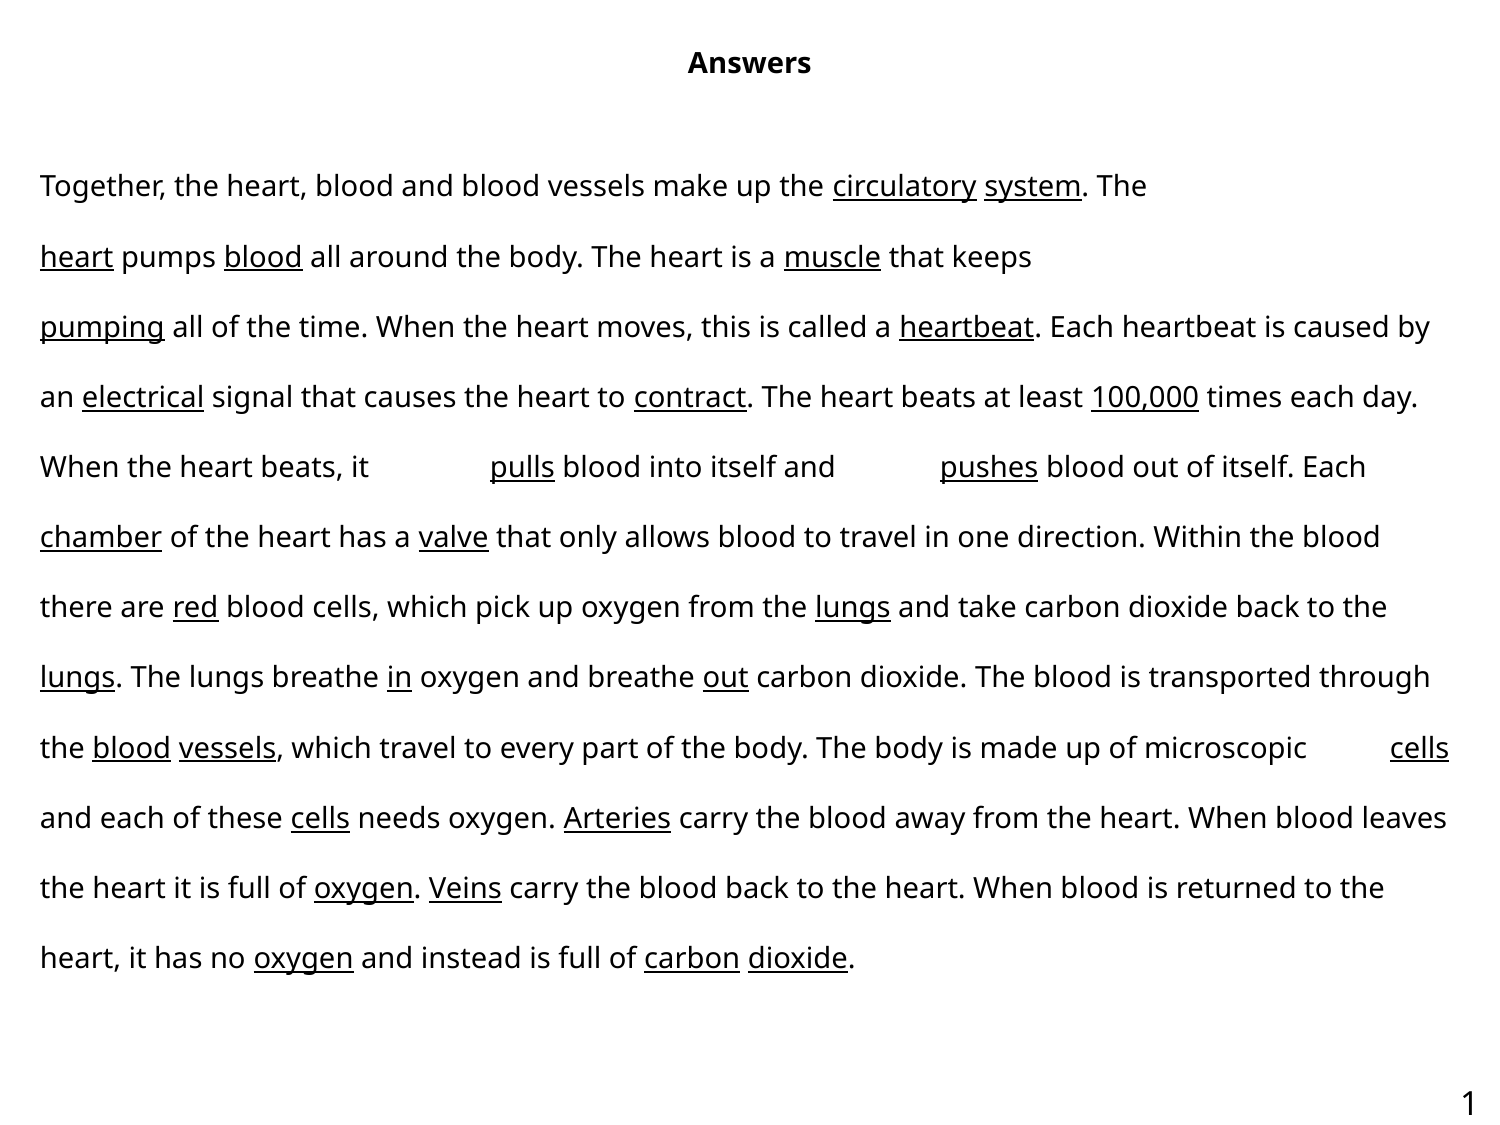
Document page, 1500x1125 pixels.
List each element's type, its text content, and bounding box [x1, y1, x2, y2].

text_box Answers [29, 24, 1471, 100]
text_box 1 [1445, 1074, 1494, 1125]
text_box Together, the heart, blood and blood vessels make up the circulatory system. The heart pumps blood all around the body. The heart is a muscle that keeps pumping all of the time. When the heart moves, this is called a heartbeat. Each heartbeat is caused by an electrical signal that causes the heart to contract. The heart beats at least 100,000 times each day. When the heart beats, it pulls blood into itself and pushes blood out of itself. Each chamber of the heart has a valve that only allows blood to travel in one direction. Within the blood there are red blood cells, which pick up oxygen from the lungs and take carbon dioxide back to the lungs. The lungs breathe in oxygen and breathe out carbon dioxide. The blood is transported through the blood vessels, which travel to every part of the body. The body is made up of microscopic cells and each of these cells needs oxygen. Arteries carry the blood away from the heart. When blood leaves the heart it is full of oxygen. Veins carry the blood back to the heart. When blood is returned to the heart, it has no oxygen and instead is full of carbon dioxide. [24, 125, 1467, 1075]
